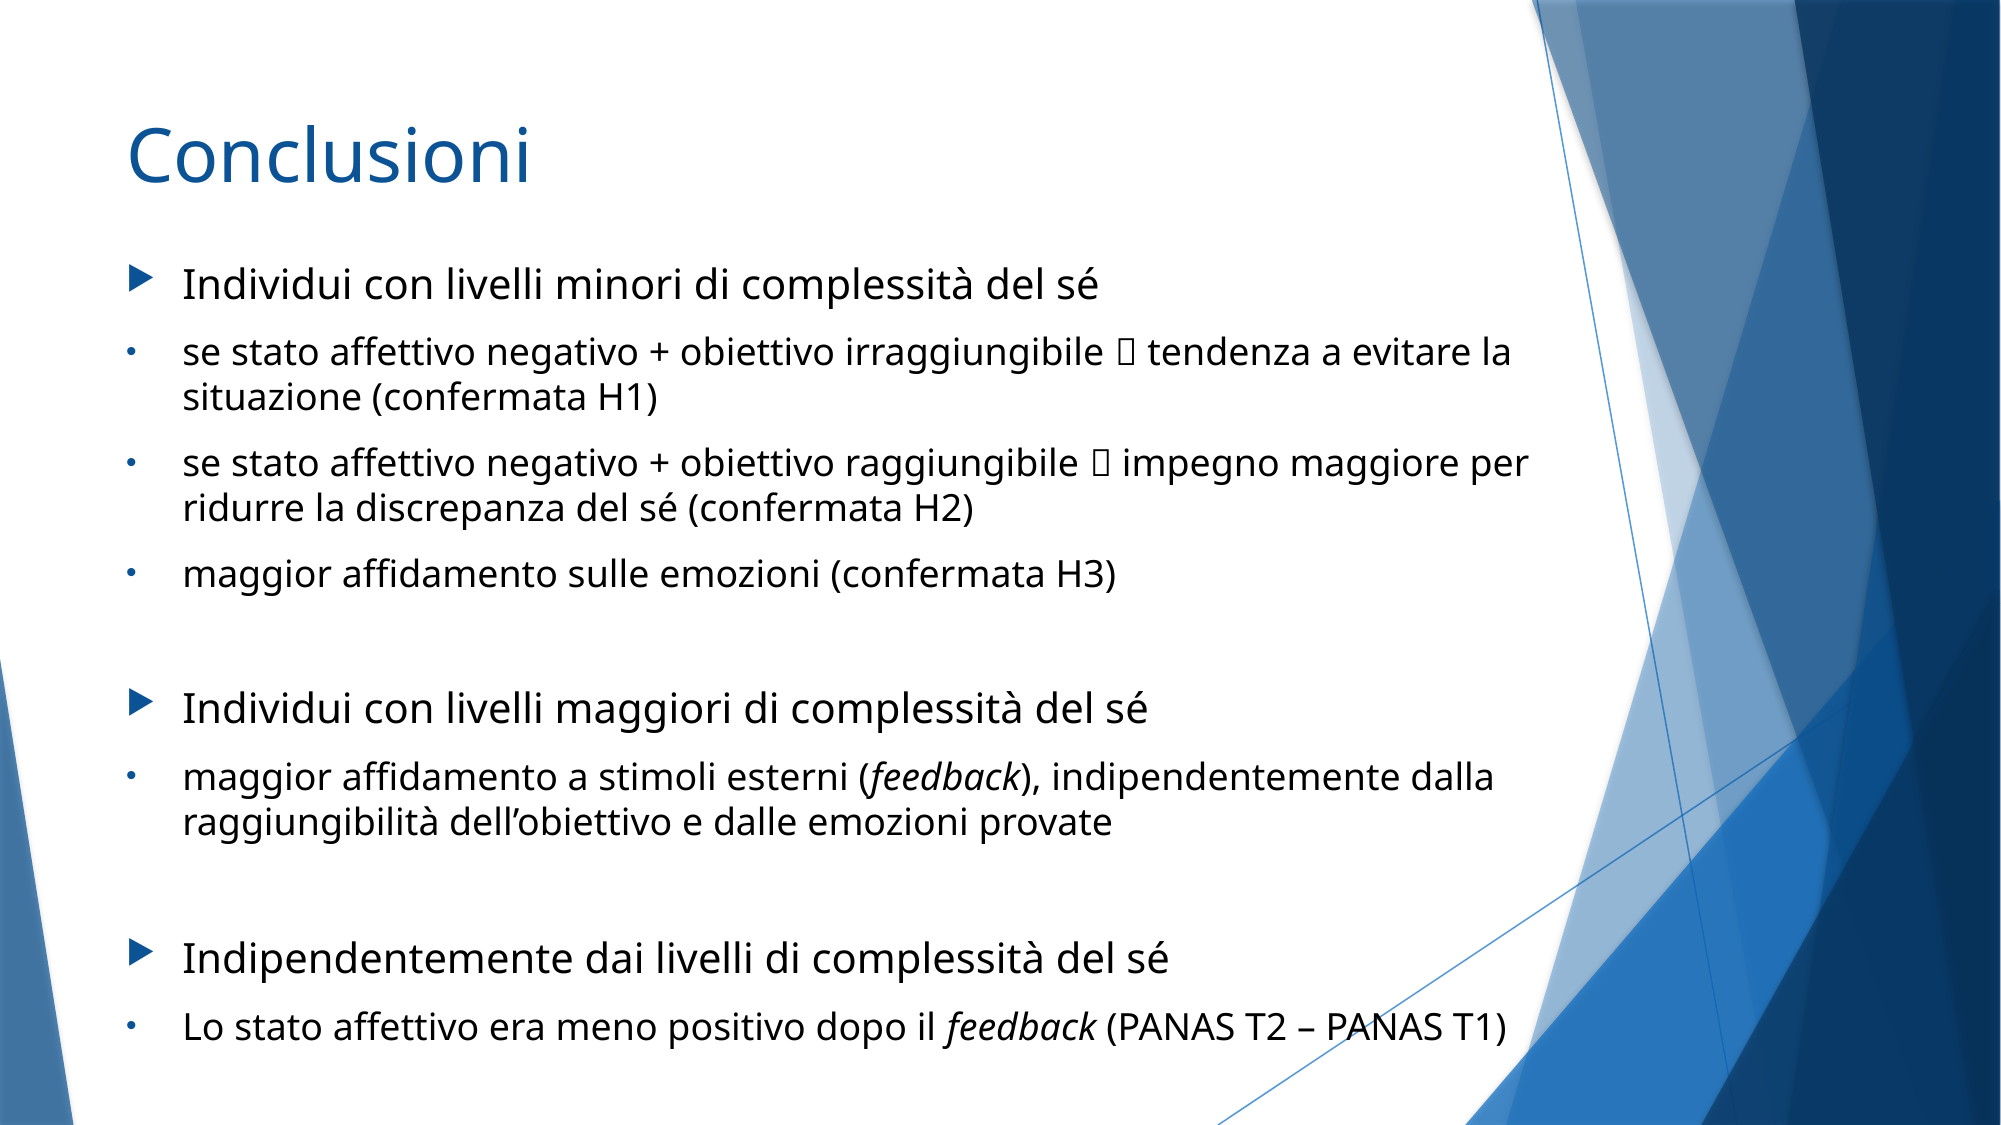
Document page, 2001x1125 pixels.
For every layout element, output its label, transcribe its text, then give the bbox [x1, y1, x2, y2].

list Individui con livelli minori di complessità del sé se stato affettivo negativo + obiettivo irraggiungibile  tendenza a evitare la situazione (confermata H1) se stato affettivo negativo + obiettivo raggiungibile  impegno maggiore per ridurre la discrepanza del sé (confermata H2) maggior affidamento sulle emozioni (confermata H3) Individui con livelli maggiori di complessità del sé maggior affidamento a stimoli esterni (feedback), indipendentemente dalla raggiungibilità dell’obiettivo e dalle emozioni provate Indipendentemente dai livelli di complessità del sé Lo stato affettivo era meno positivo dopo il feedback (PANAS T2 – PANAS T1) [111, 249, 1648, 1066]
title Conclusioni [111, 99, 1522, 249]
